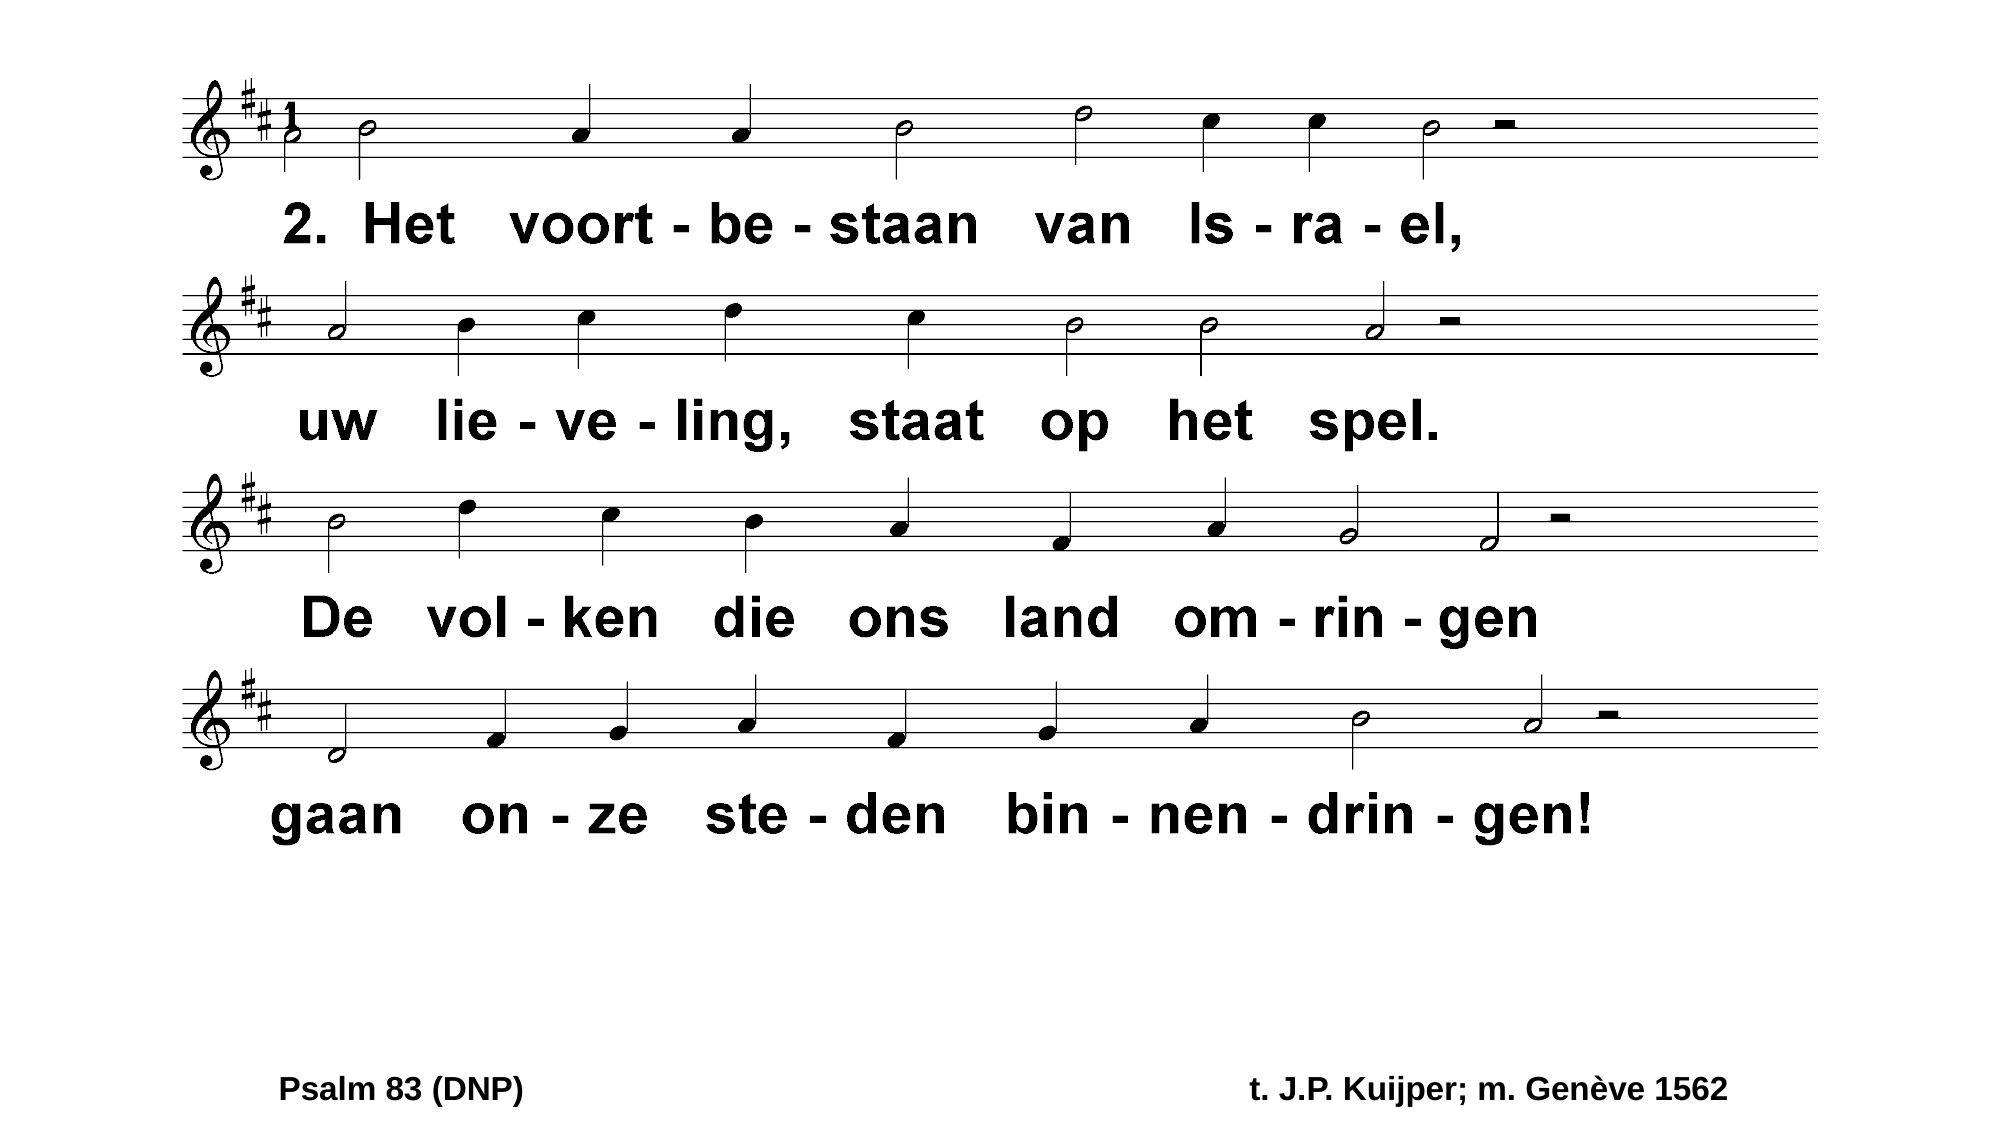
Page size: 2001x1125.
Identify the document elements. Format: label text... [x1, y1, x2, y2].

picture [166, 62, 1834, 861]
text_box Psalm 83 (DNP) t. J.P. Kuijper; m. Genève 1562 [263, 1059, 1745, 1115]
